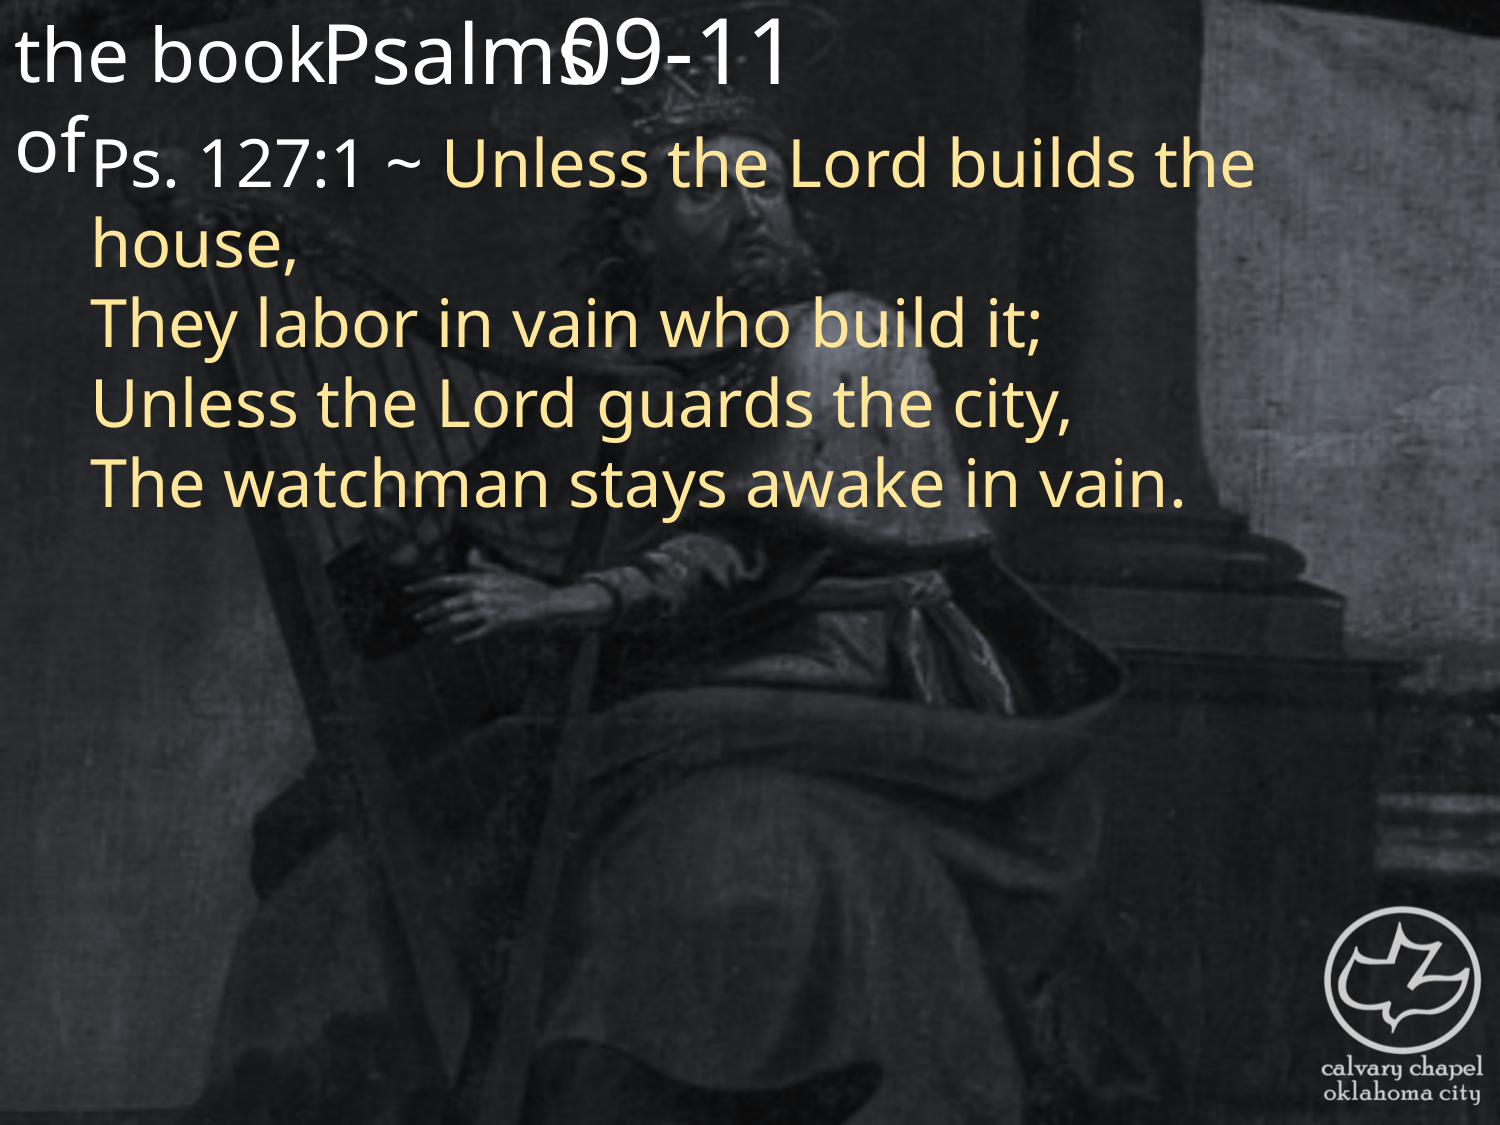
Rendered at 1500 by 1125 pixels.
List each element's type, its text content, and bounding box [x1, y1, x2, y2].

text_box 09-11 [545, 0, 964, 111]
text_box Ps. 127:1 ~ Unless the Lord builds the house, They labor in vain who build it; Unless the Lord guards the city, The watchman stays awake in vain. [75, 113, 1426, 529]
text_box the book of [0, 0, 419, 195]
picture [0, 0, 1500, 1125]
text_box Psalms [419, 0, 545, 109]
